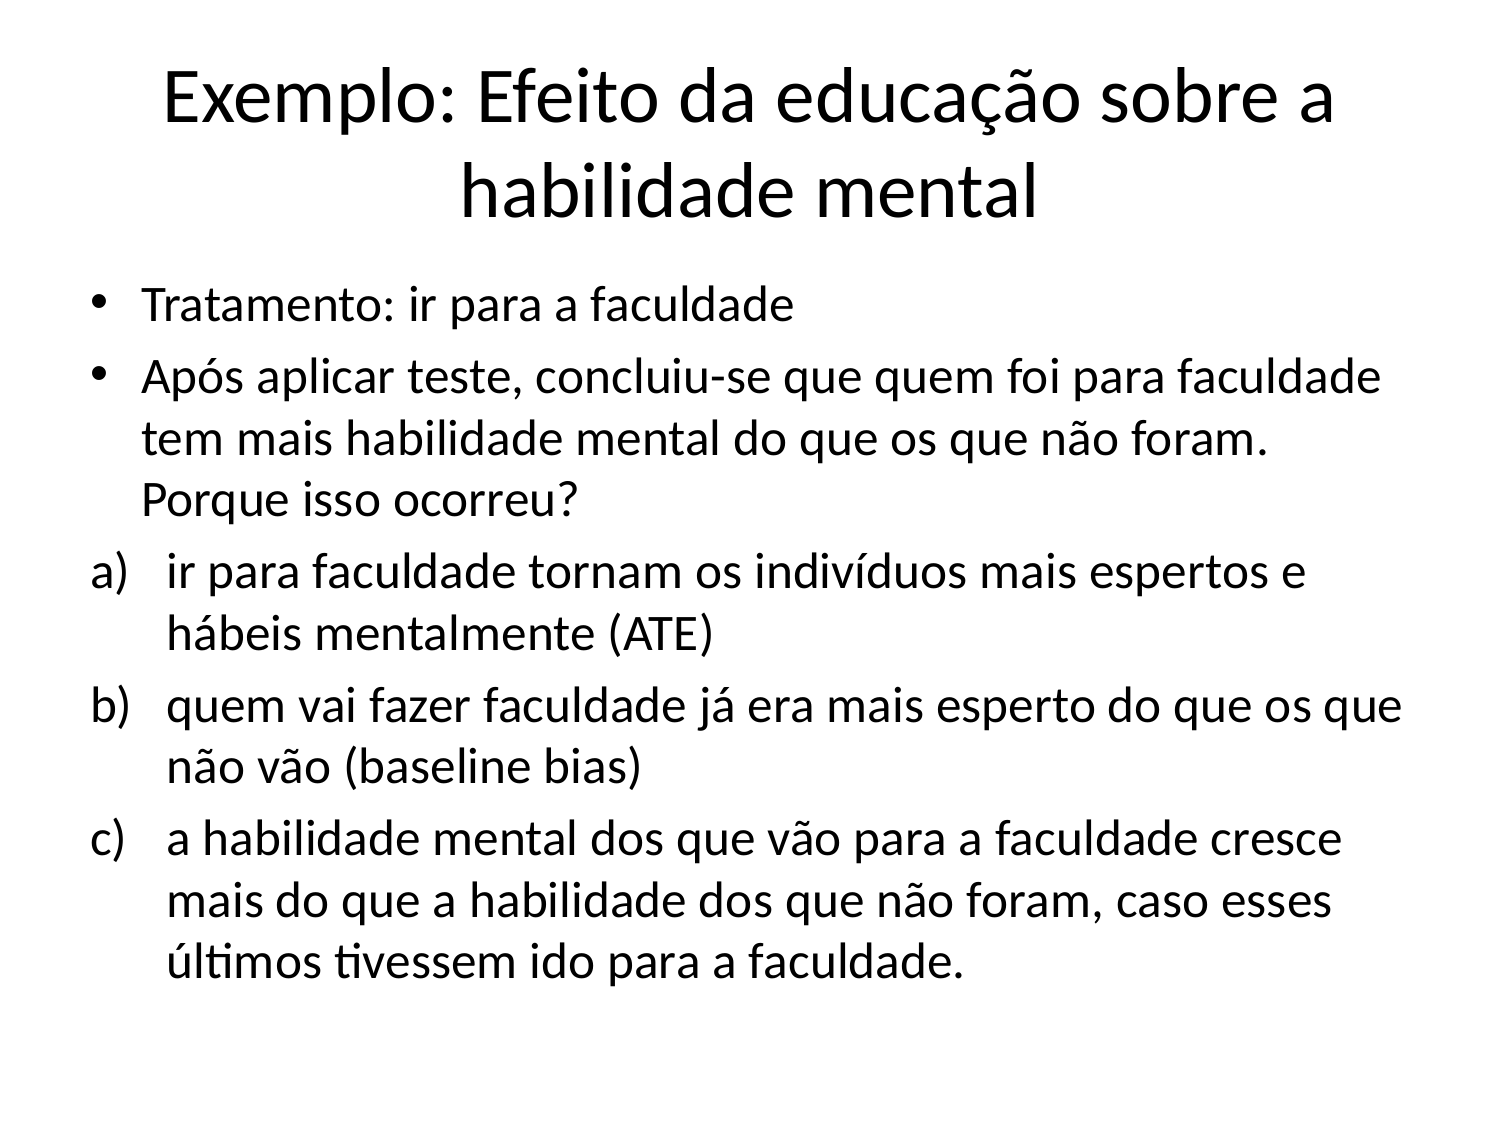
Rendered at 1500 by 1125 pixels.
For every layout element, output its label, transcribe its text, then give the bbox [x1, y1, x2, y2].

title Exemplo: Efeito da educação sobre a habilidade mental [75, 45, 1425, 233]
list Tratamento: ir para a faculdade Após aplicar teste, concluiu-se que quem foi para faculdade tem mais habilidade mental do que os que não foram. Porque isso ocorreu? ir para faculdade tornam os indivíduos mais espertos e hábeis mentalmente (ATE) quem vai fazer faculdade já era mais esperto do que os que não vão (baseline bias) a habilidade mental dos que vão para a faculdade cresce mais do que a habilidade dos que não foram, caso esses últimos tivessem ido para a faculdade. [75, 262, 1425, 1005]
